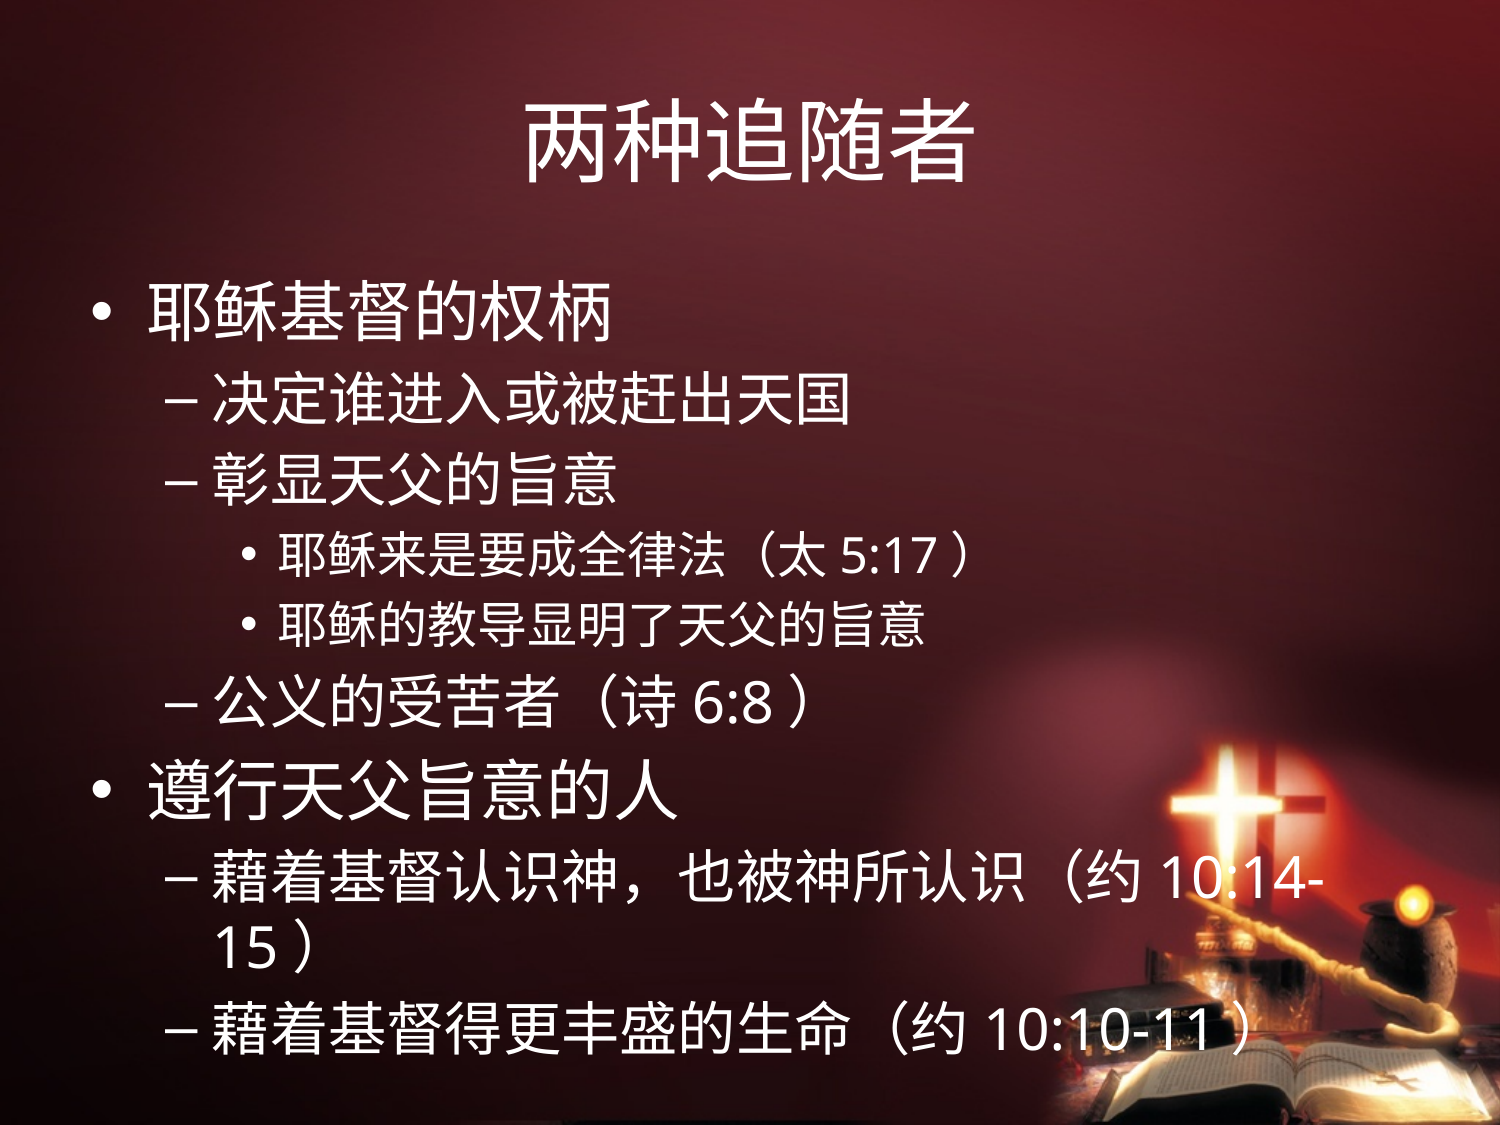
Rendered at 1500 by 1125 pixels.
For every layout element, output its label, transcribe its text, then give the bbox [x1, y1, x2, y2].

picture [0, 0, 1500, 1125]
title 两种追随者 [75, 45, 1425, 233]
list 耶稣基督的权柄 决定谁进入或被赶出天国 彰显天父的旨意 耶稣来是要成全律法（太5:17） 耶稣的教导显明了天父的旨意 公义的受苦者（诗6:8） 遵行天父旨意的人 藉着基督认识神，也被神所认识（约10:14-15） 藉着基督得更丰盛的生命（约10:10-11） [75, 262, 1425, 1005]
